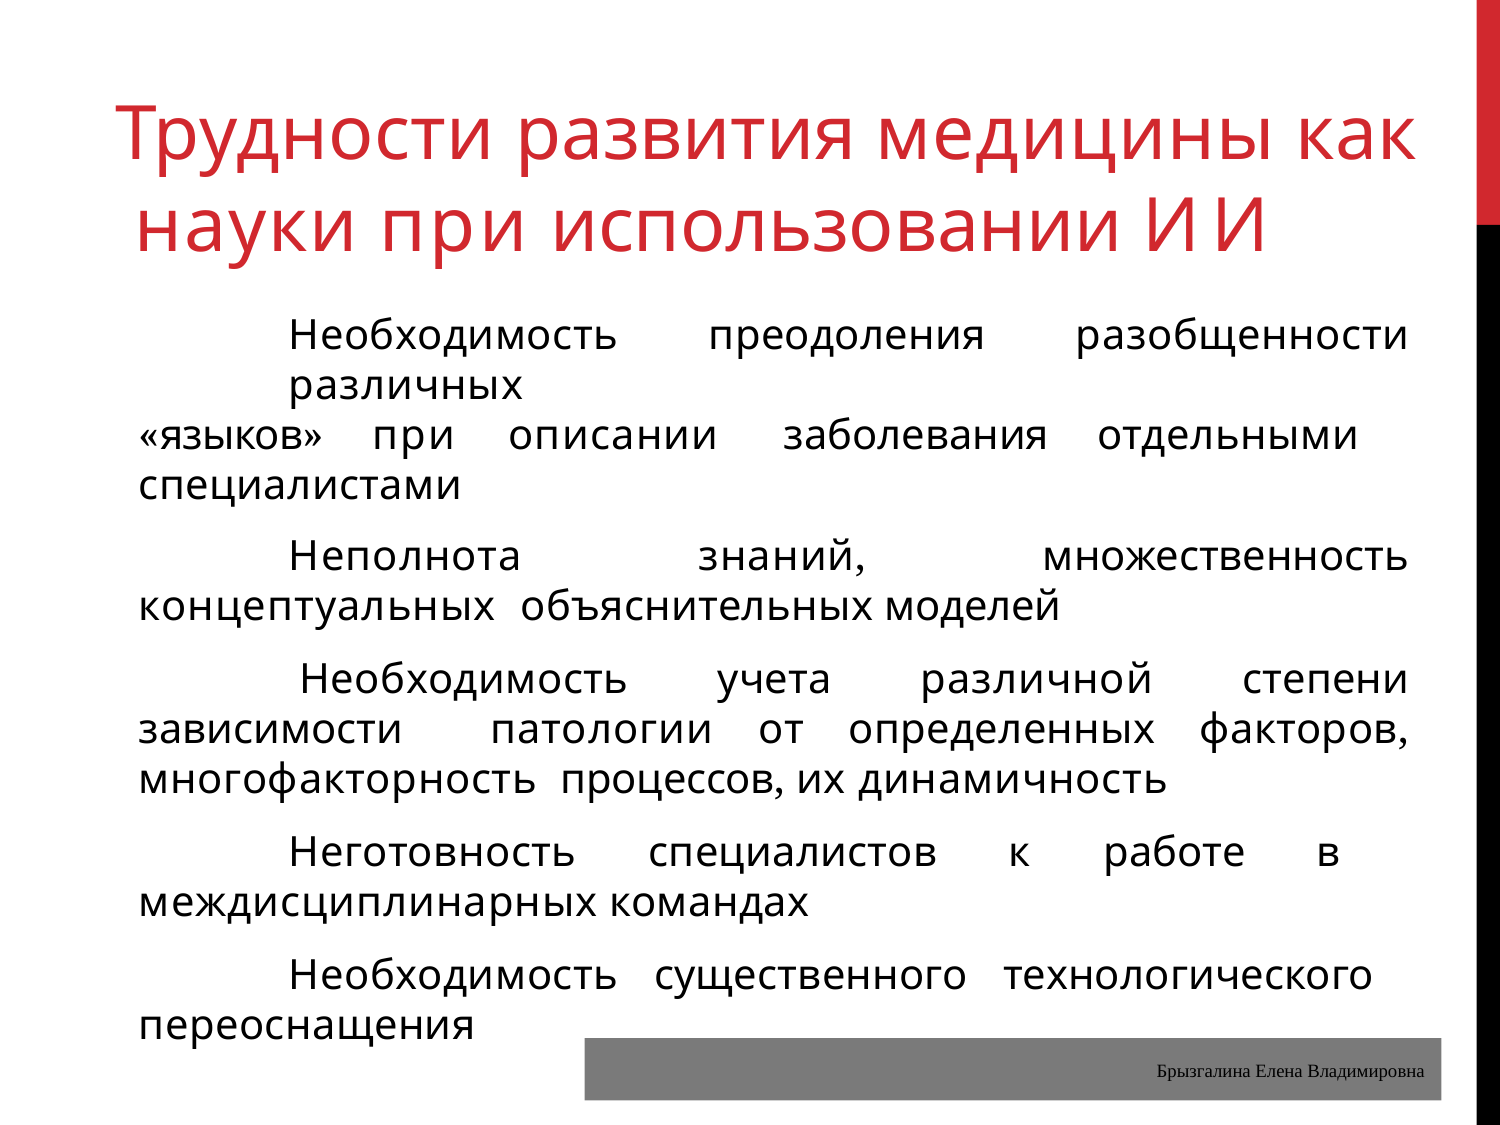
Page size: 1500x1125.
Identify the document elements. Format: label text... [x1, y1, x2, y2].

title Трудности развития медицины как науки при использовании ИИ [66, 27, 1434, 271]
text_box Необходимость преодоления разобщенности различных «языков» при описании заболевания отдельными специалистами Неполнота знаний, множественность концептуальных объяснительных моделей Необходимость учета различной степени зависимости патологии от определенных факторов, многофакторность процессов, их динамичность Неготовность специалистов к работе в междисциплинарных командах Необходимость существенного технологического переоснащения [136, 305, 1411, 1049]
text_box [584, 1038, 1442, 1101]
text_box Брызгалина Елена Владимировна [1154, 1058, 1429, 1081]
